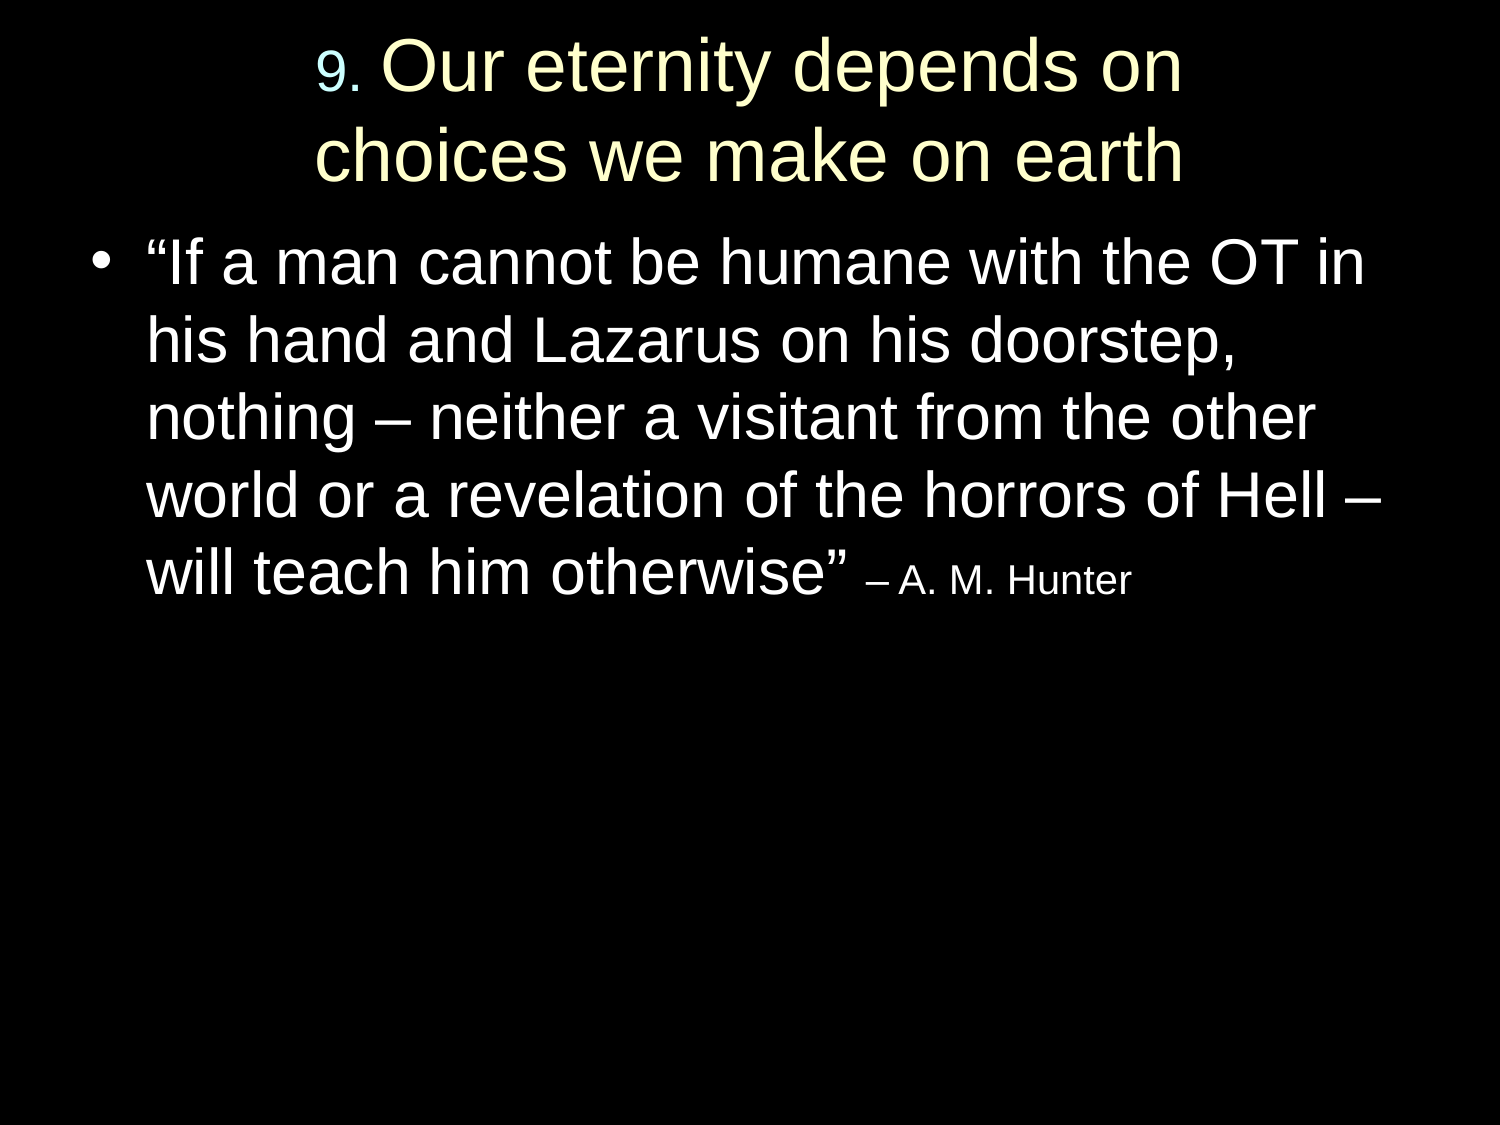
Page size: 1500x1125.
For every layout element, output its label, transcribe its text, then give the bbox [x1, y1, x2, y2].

title 9. Our eternity depends on choices we make on earth [75, 0, 1425, 212]
list “If a man cannot be humane with the OT in his hand and Lazarus on his doorstep, nothing – neither a visitant from the other world or a revelation of the horrors of Hell – will teach him otherwise” – A. M. Hunter [75, 212, 1425, 1075]
